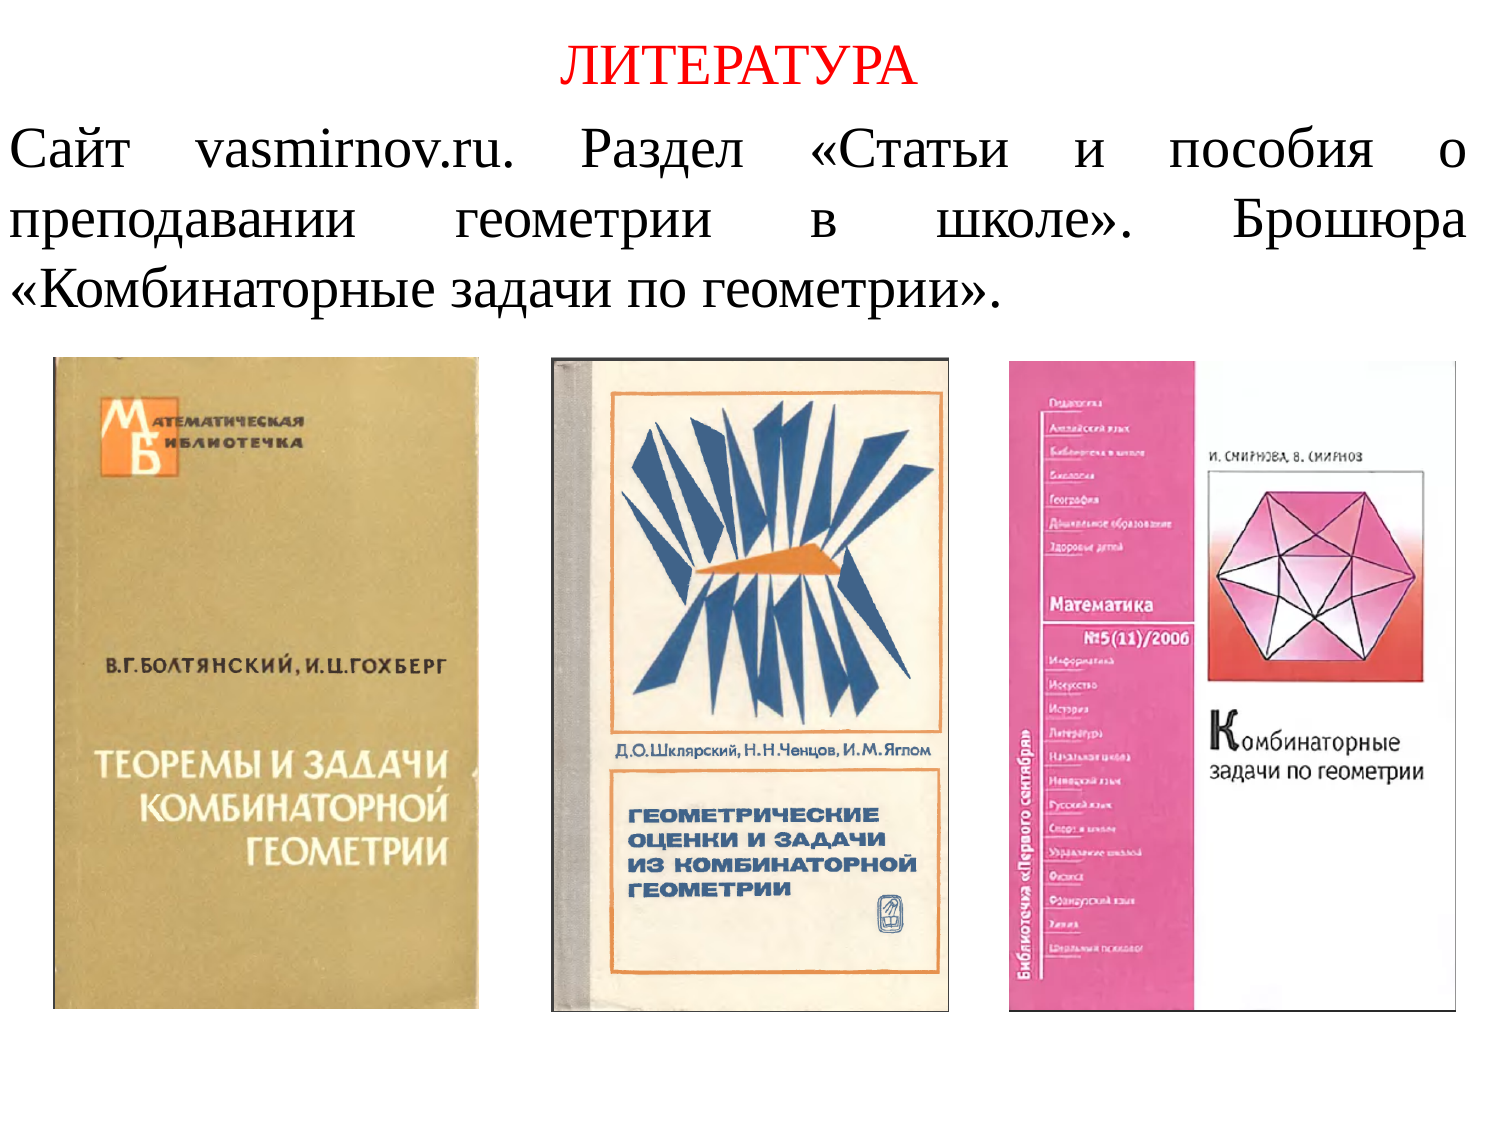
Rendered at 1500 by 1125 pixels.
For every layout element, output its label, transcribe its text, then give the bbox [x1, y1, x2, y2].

text_box Сайт vasmirnov.ru. Раздел «Статьи и пособия о преподавании геометрии в школе». Брошюра «Комбинаторные задачи по геометрии». [0, 101, 1483, 327]
picture [1009, 361, 1456, 1012]
picture [52, 357, 479, 1009]
picture [551, 357, 949, 1012]
text_box ЛИТЕРАТУРА [0, 19, 1483, 101]
